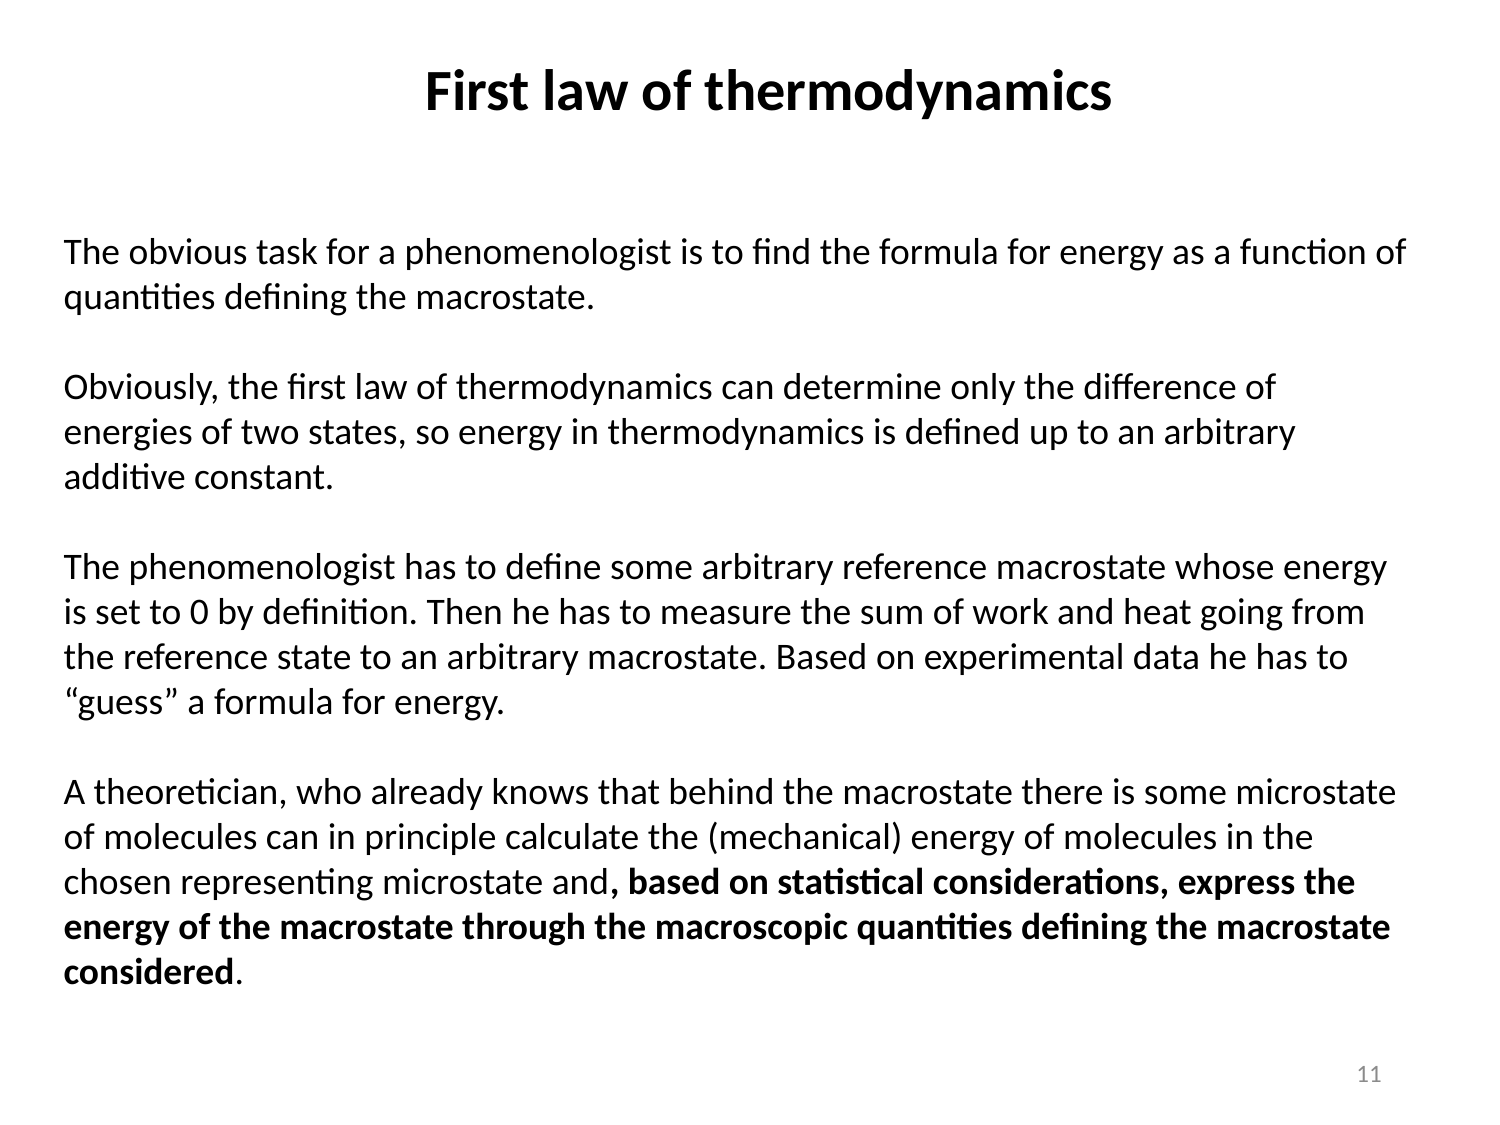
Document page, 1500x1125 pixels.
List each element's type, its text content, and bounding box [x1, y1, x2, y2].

text_box The obvious task for a phenomenologist is to find the formula for energy as a function of quantities defining the macrostate. Obviously, the first law of thermodynamics can determine only the difference of energies of two states, so energy in thermodynamics is defined up to an arbitrary additive constant. The phenomenologist has to define some arbitrary reference macrostate whose energy is set to 0 by definition. Then he has to measure the sum of work and heat going from the reference state to an arbitrary macrostate. Based on experimental data he has to “guess” a formula for energy. A theoretician, who already knows that behind the macrostate there is some microstate of molecules can in principle calculate the (mechanical) energy of molecules in the chosen representing microstate and, based on statistical considerations, express the energy of the macrostate through the macroscopic quantities defining the macrostate considered. [48, 219, 1429, 1000]
slide_number 11 [1059, 1042, 1397, 1103]
text_box First law of thermodynamics [181, 45, 1358, 130]
